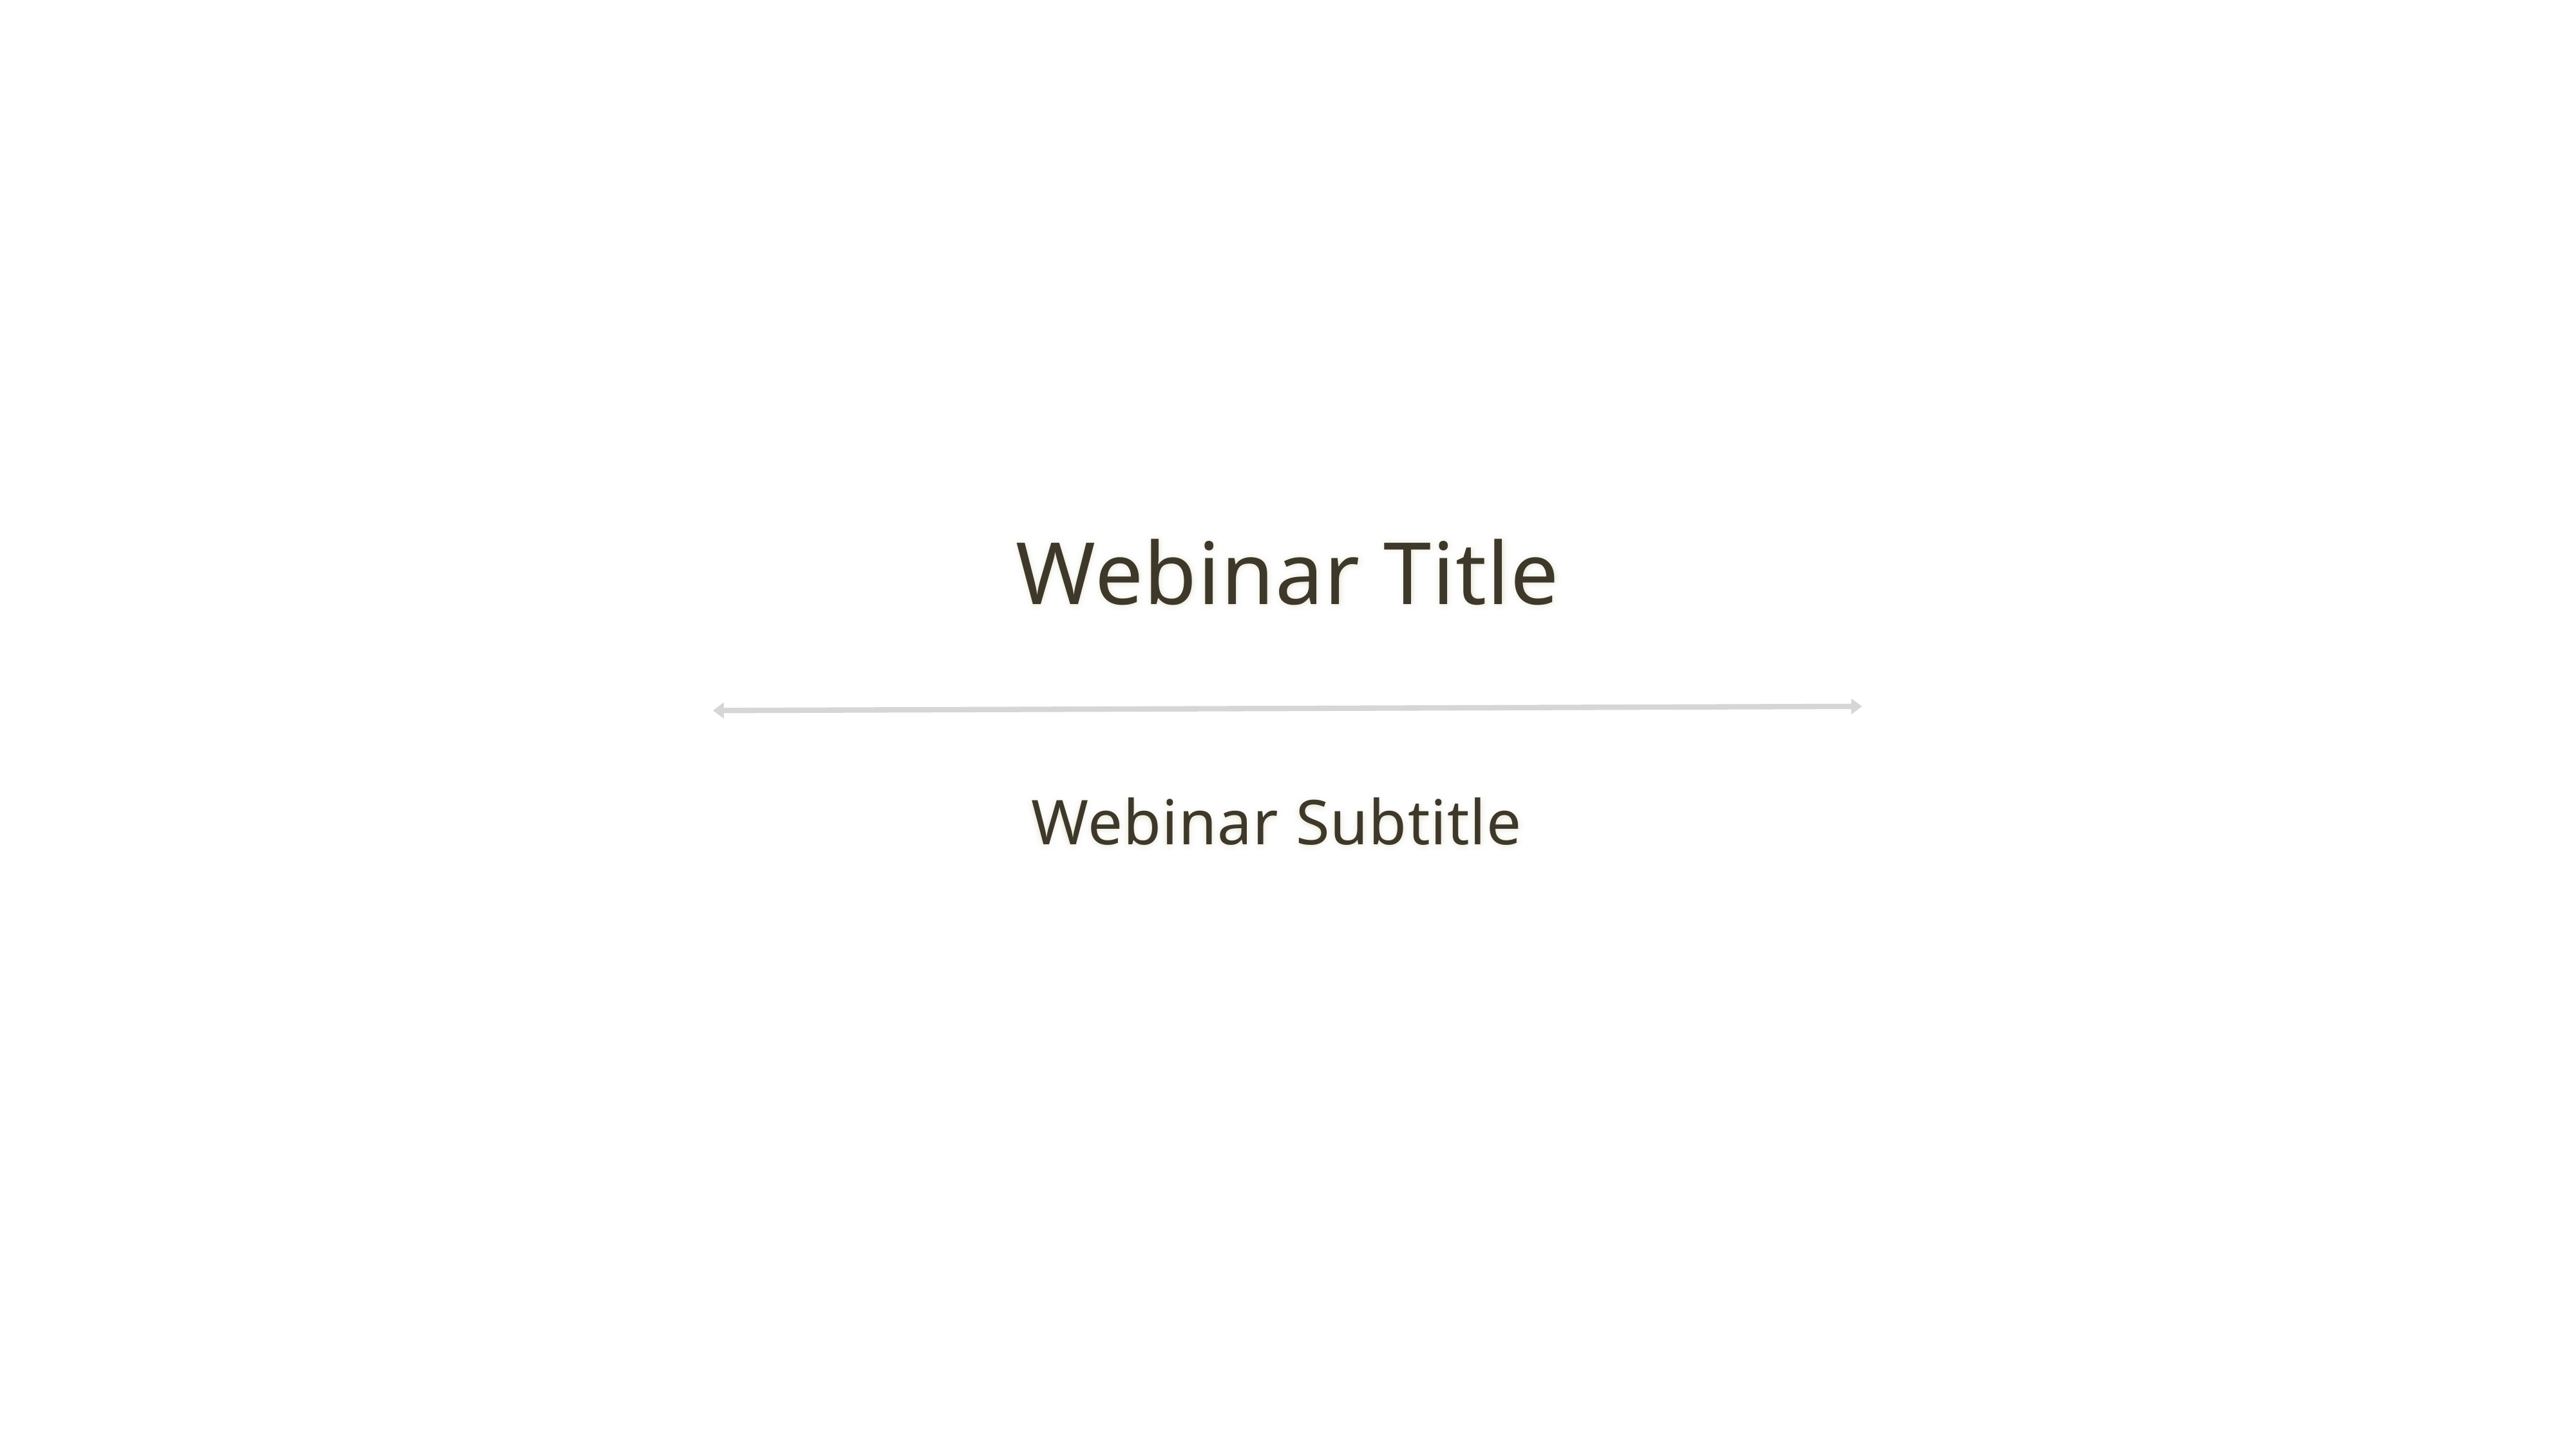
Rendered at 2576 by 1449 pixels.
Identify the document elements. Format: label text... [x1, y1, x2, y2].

subtitle Webinar Subtitle [564, 777, 1991, 905]
text_box Webinar Title [574, 518, 2002, 622]
text_box [713, 702, 1862, 715]
